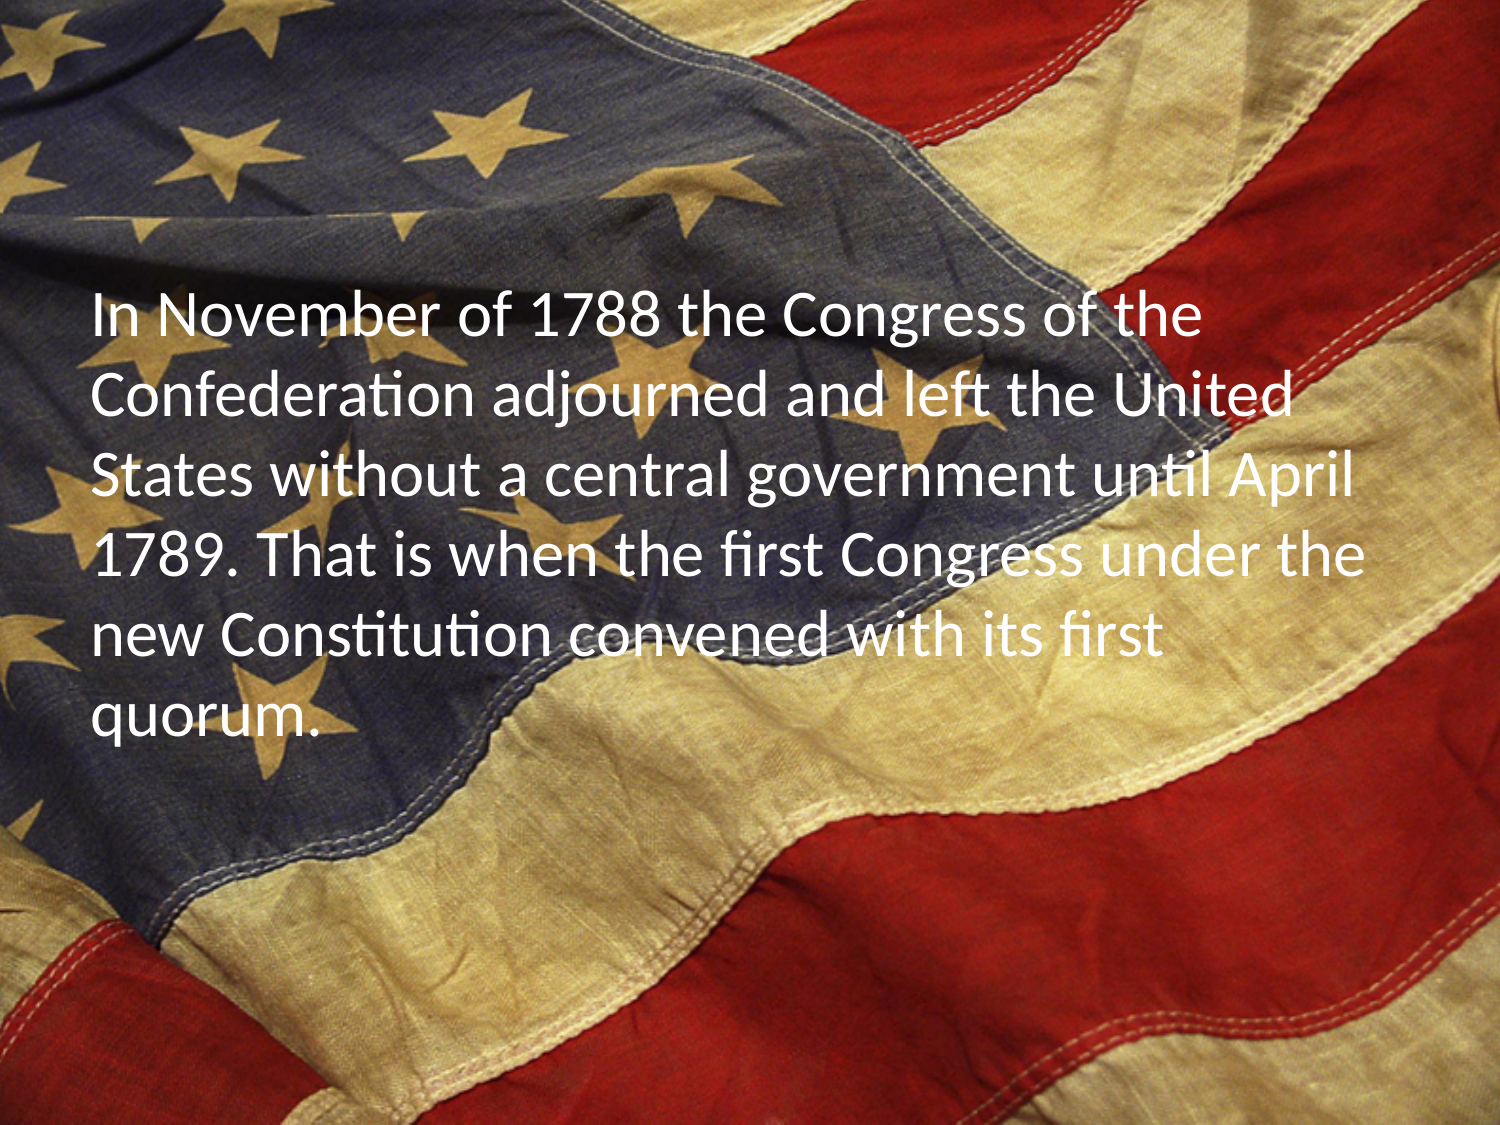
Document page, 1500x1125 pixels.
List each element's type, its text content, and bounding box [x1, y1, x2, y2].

list In November of 1788 the Congress of the Confederation adjourned and left the United States without a central government until April 1789. That is when the first Congress under the new Constitution convened with its first quorum. [75, 262, 1425, 1005]
picture [0, 0, 1500, 1125]
